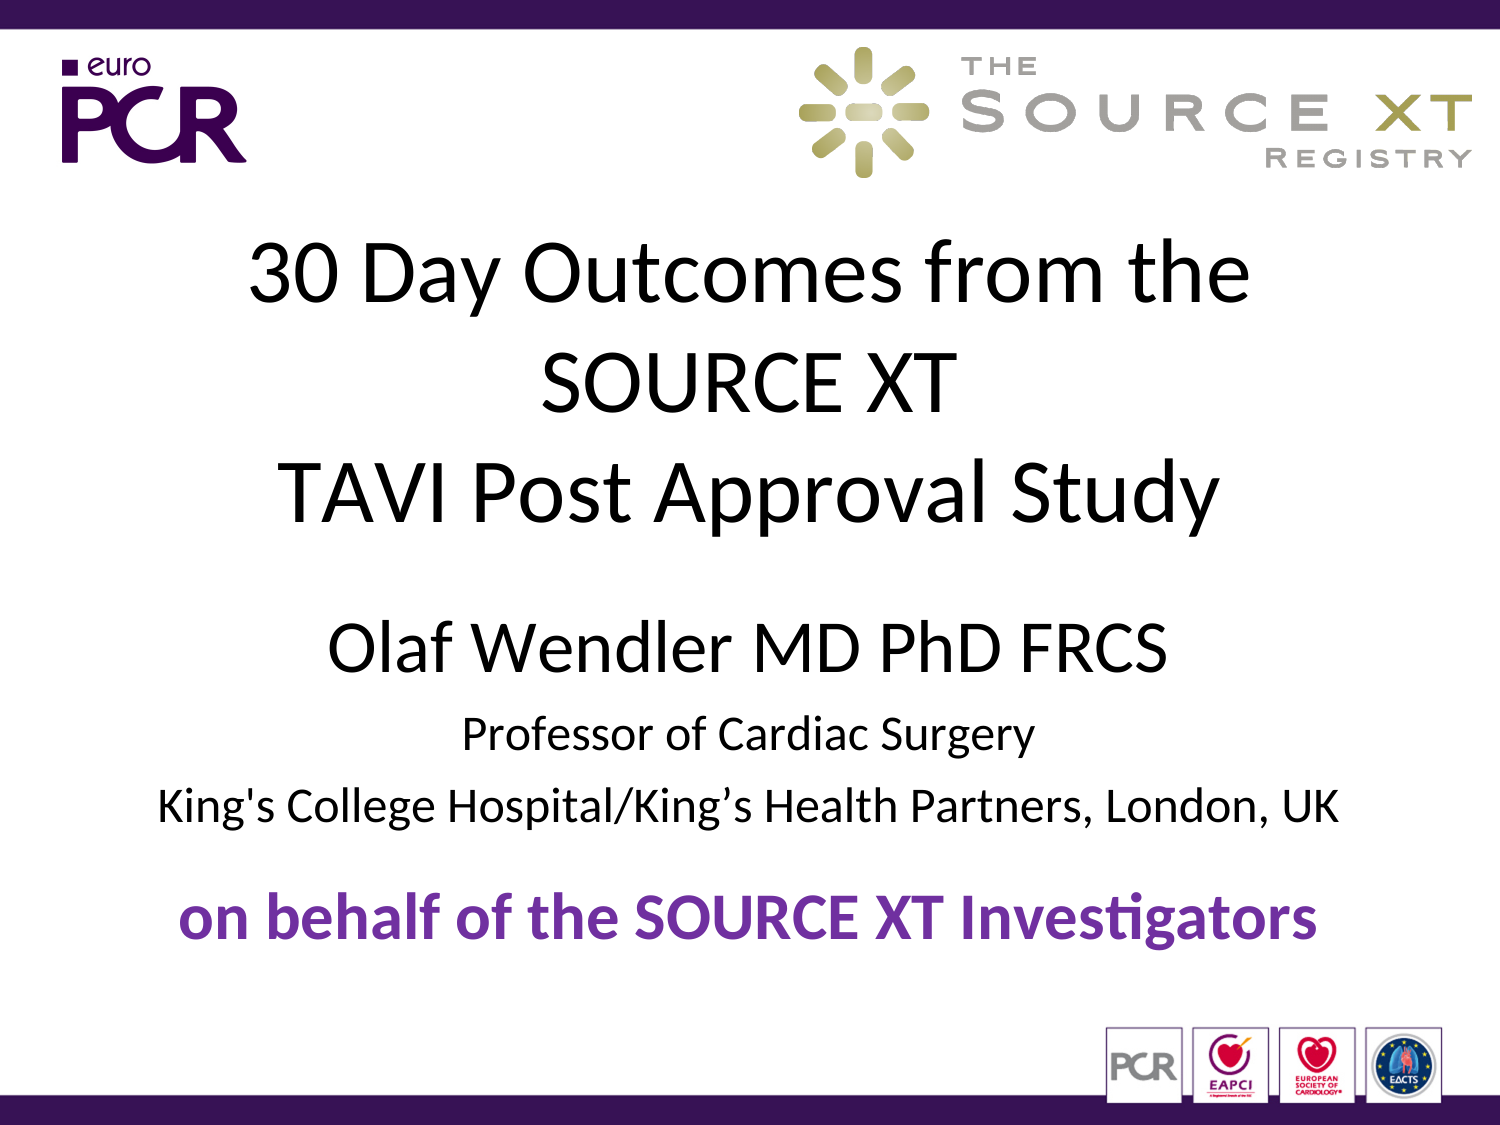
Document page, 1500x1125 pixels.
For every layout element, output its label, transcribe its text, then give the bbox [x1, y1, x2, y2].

subtitle Olaf Wendler MD PhD FRCS Professor of Cardiac Surgery King's College Hospital/King’s Health Partners, London, UK on behalf of the SOURCE XT Investigators [33, 590, 1465, 878]
title 30 Day Outcomes from the SOURCE XT TAVI Post Approval Study [112, 255, 1388, 497]
picture [0, 0, 1500, 1125]
